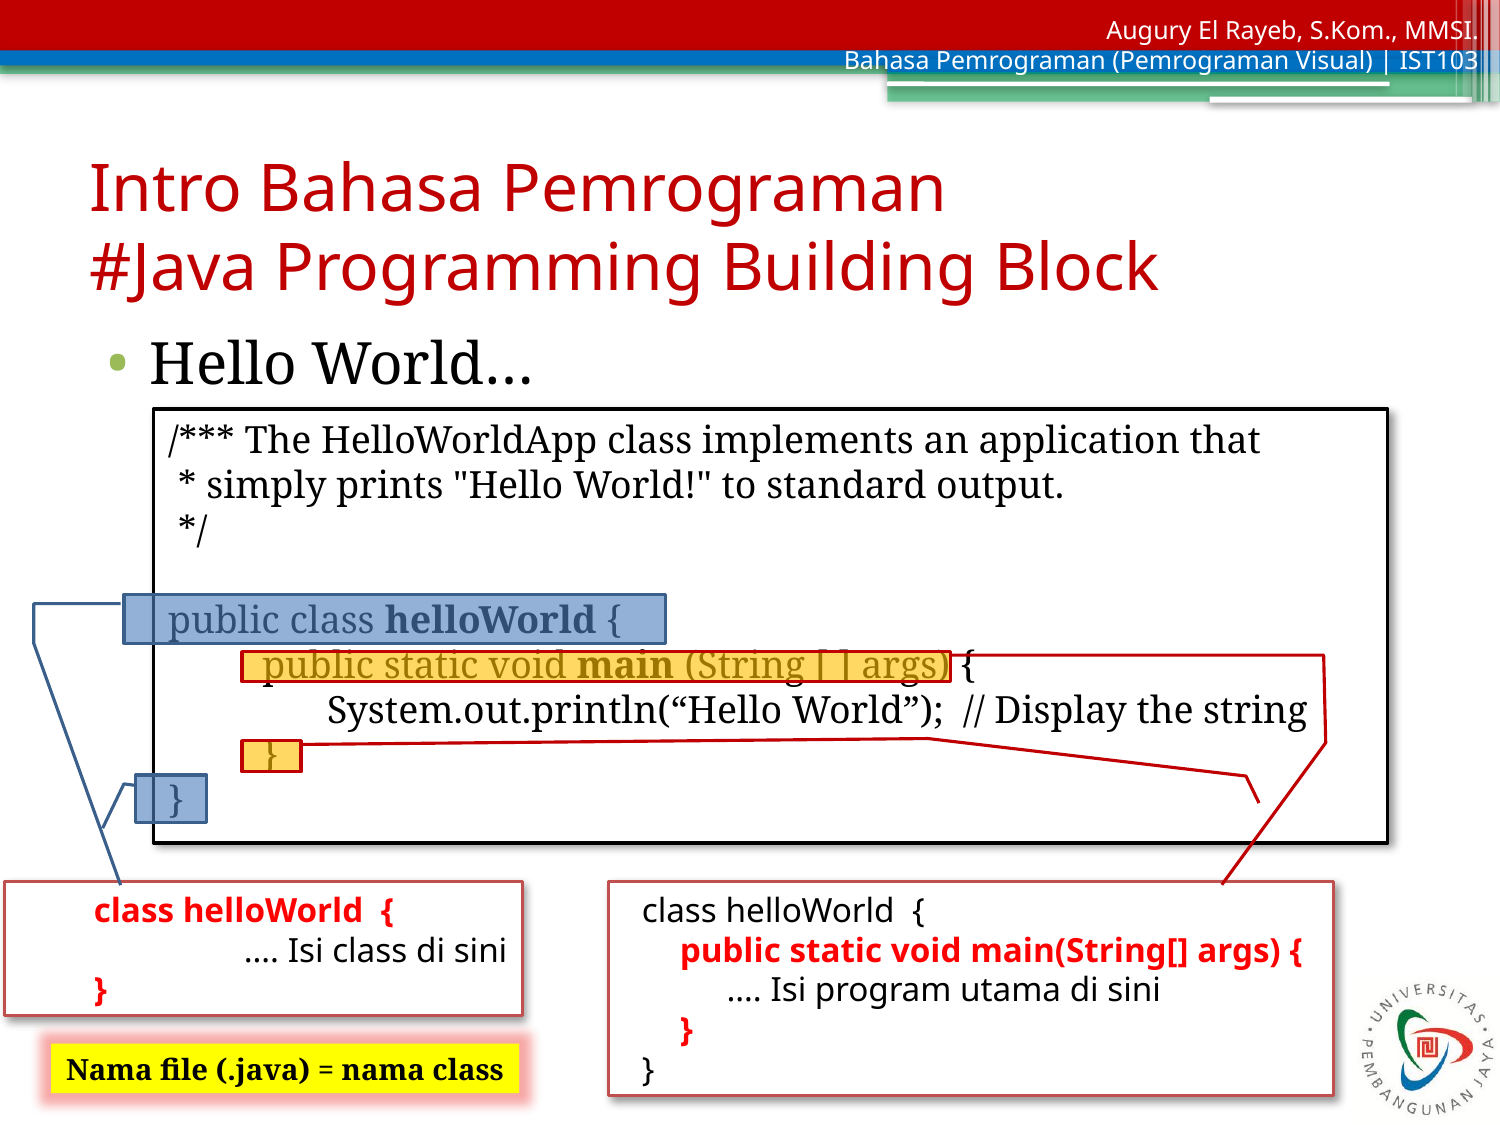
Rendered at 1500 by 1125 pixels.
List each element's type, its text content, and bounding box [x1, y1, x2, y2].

text_box [240, 736, 1261, 804]
list Hello World… [75, 318, 1425, 421]
text_box class helloWorld { …. Isi class di sini } [3, 880, 524, 1017]
text_box [240, 650, 1328, 886]
title Intro Bahasa Pemrograman #Java Programming Building Block [75, 137, 1425, 313]
picture [1352, 975, 1500, 1125]
text_box /*** The HelloWorldApp class implements an application that * simply prints "Hello World!" to standard output. */ public class helloWorld { public static void main (String [ ] args) { System.out.println(“Hello World”); // Display the string } } [152, 407, 1389, 845]
text_box Nama file (.java) = nama class [51, 1043, 520, 1094]
text_box [122, 593, 667, 645]
text_box [32, 602, 123, 886]
text_box class helloWorld { public static void main(String[] args) { …. Isi program utama di sini } } [607, 880, 1335, 1097]
text_box [101, 773, 208, 829]
